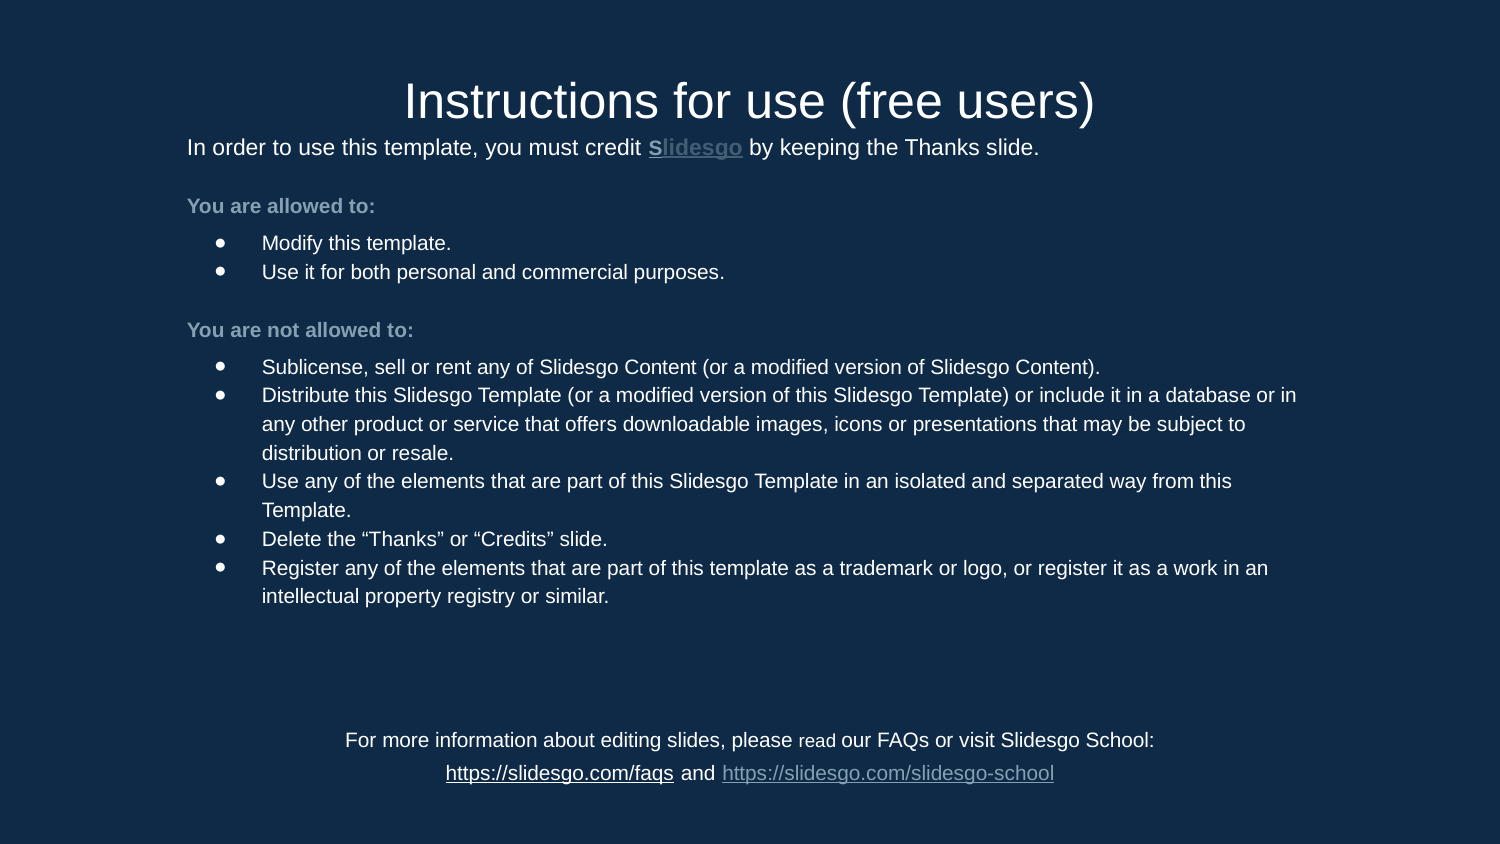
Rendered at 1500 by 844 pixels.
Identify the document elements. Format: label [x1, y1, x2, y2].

list [171, 113, 1328, 186]
text_box [171, 707, 1328, 780]
title [171, 53, 1328, 113]
